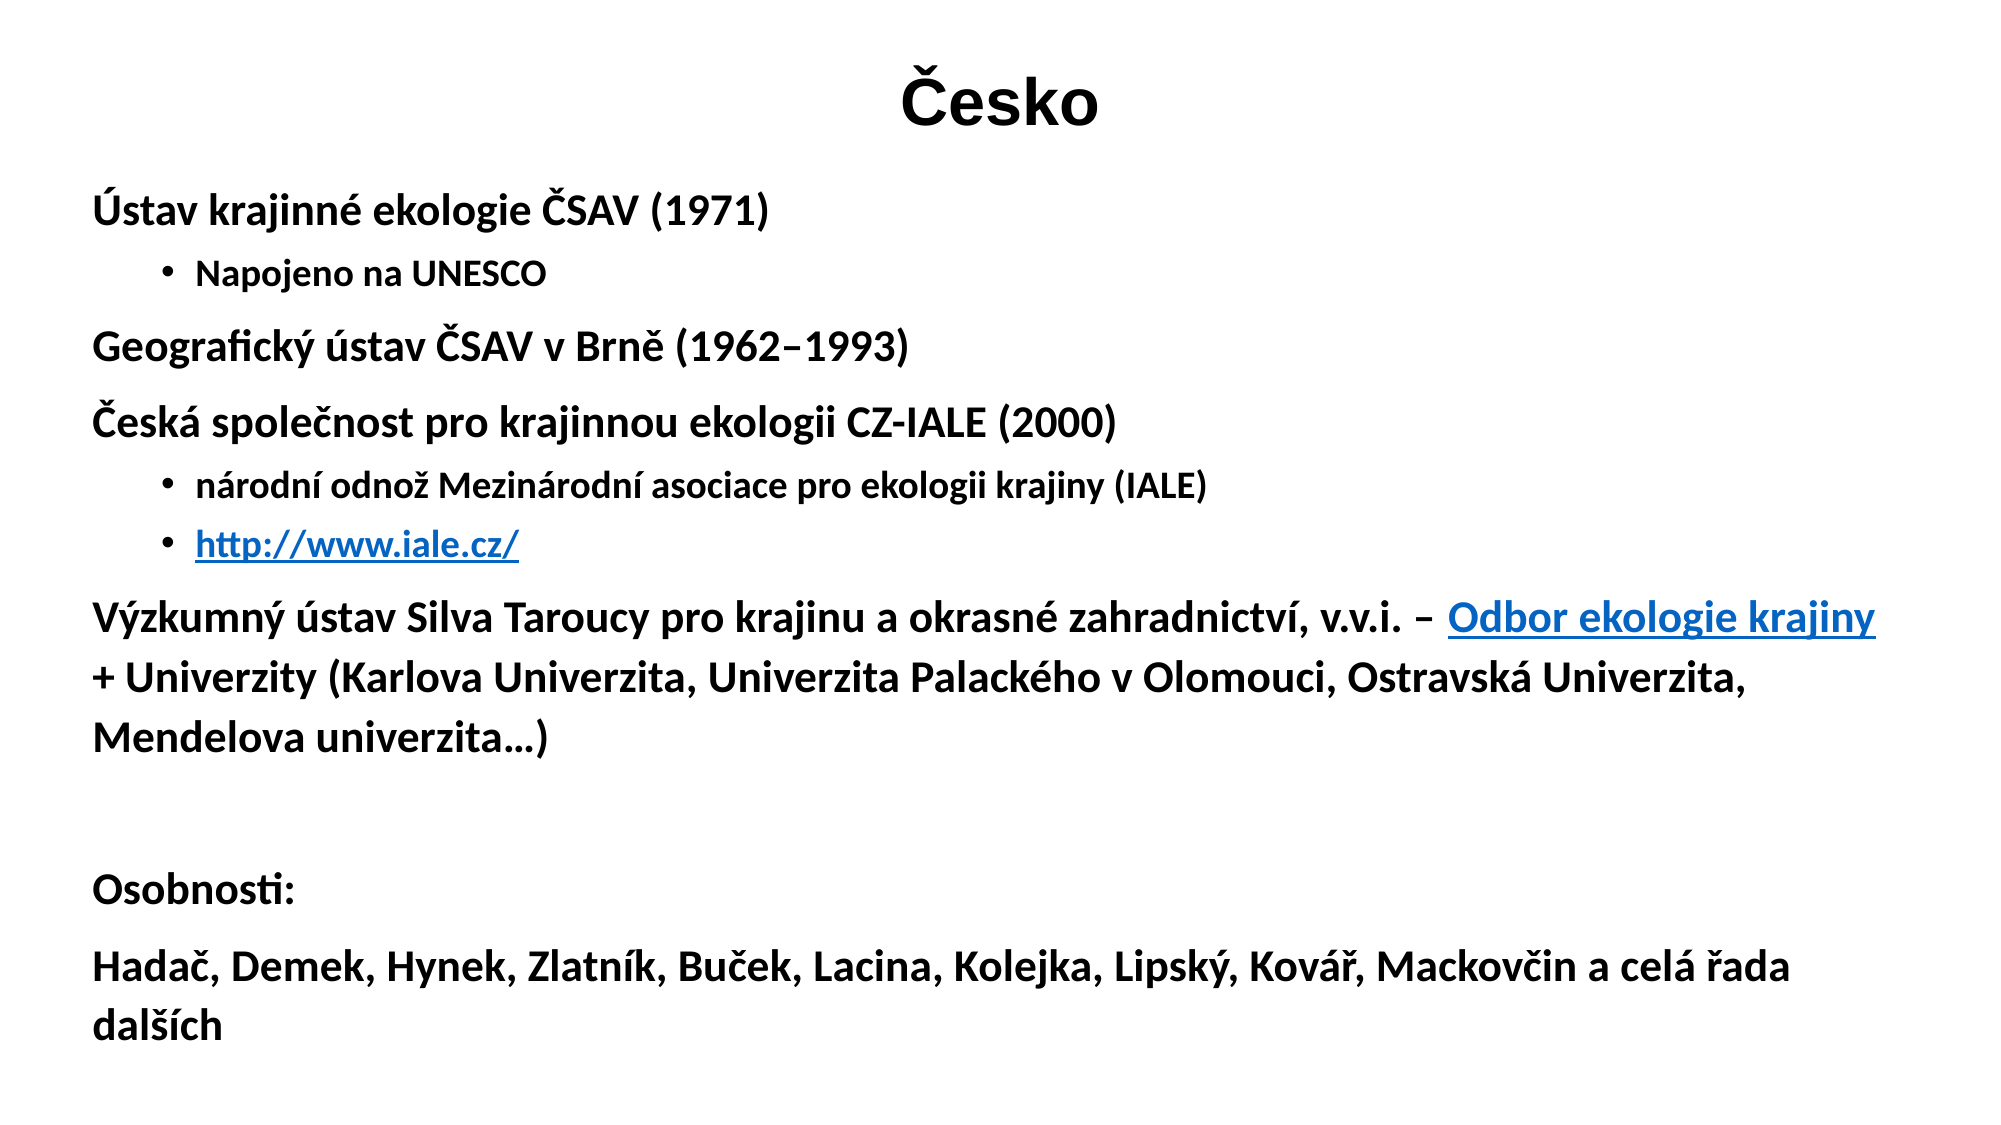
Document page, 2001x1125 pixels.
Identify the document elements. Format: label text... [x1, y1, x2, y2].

text_box Česko [38, 59, 1962, 149]
text_box Ústav krajinné ekologie ČSAV (1971) Napojeno na UNESCO Geografický ústav ČSAV v Brně (1962–1993) Česká společnost pro krajinnou ekologii CZ-IALE (2000) národní odnož Mezinárodní asociace pro ekologii krajiny (IALE) http://www.iale.cz/ Výzkumný ústav Silva Taroucy pro krajinu a okrasné zahradnictví, v.v.i. – Odbor ekologie krajiny + Univerzity (Karlova Univerzita, Univerzita Palackého v Olomouci, Ostravská Univerzita, Mendelova univerzita…) Osobnosti: Hadač, Demek, Hynek, Zlatník, Buček, Lacina, Kolejka, Lipský, Kovář, Mackovčin a celá řada dalších [77, 167, 1897, 1066]
